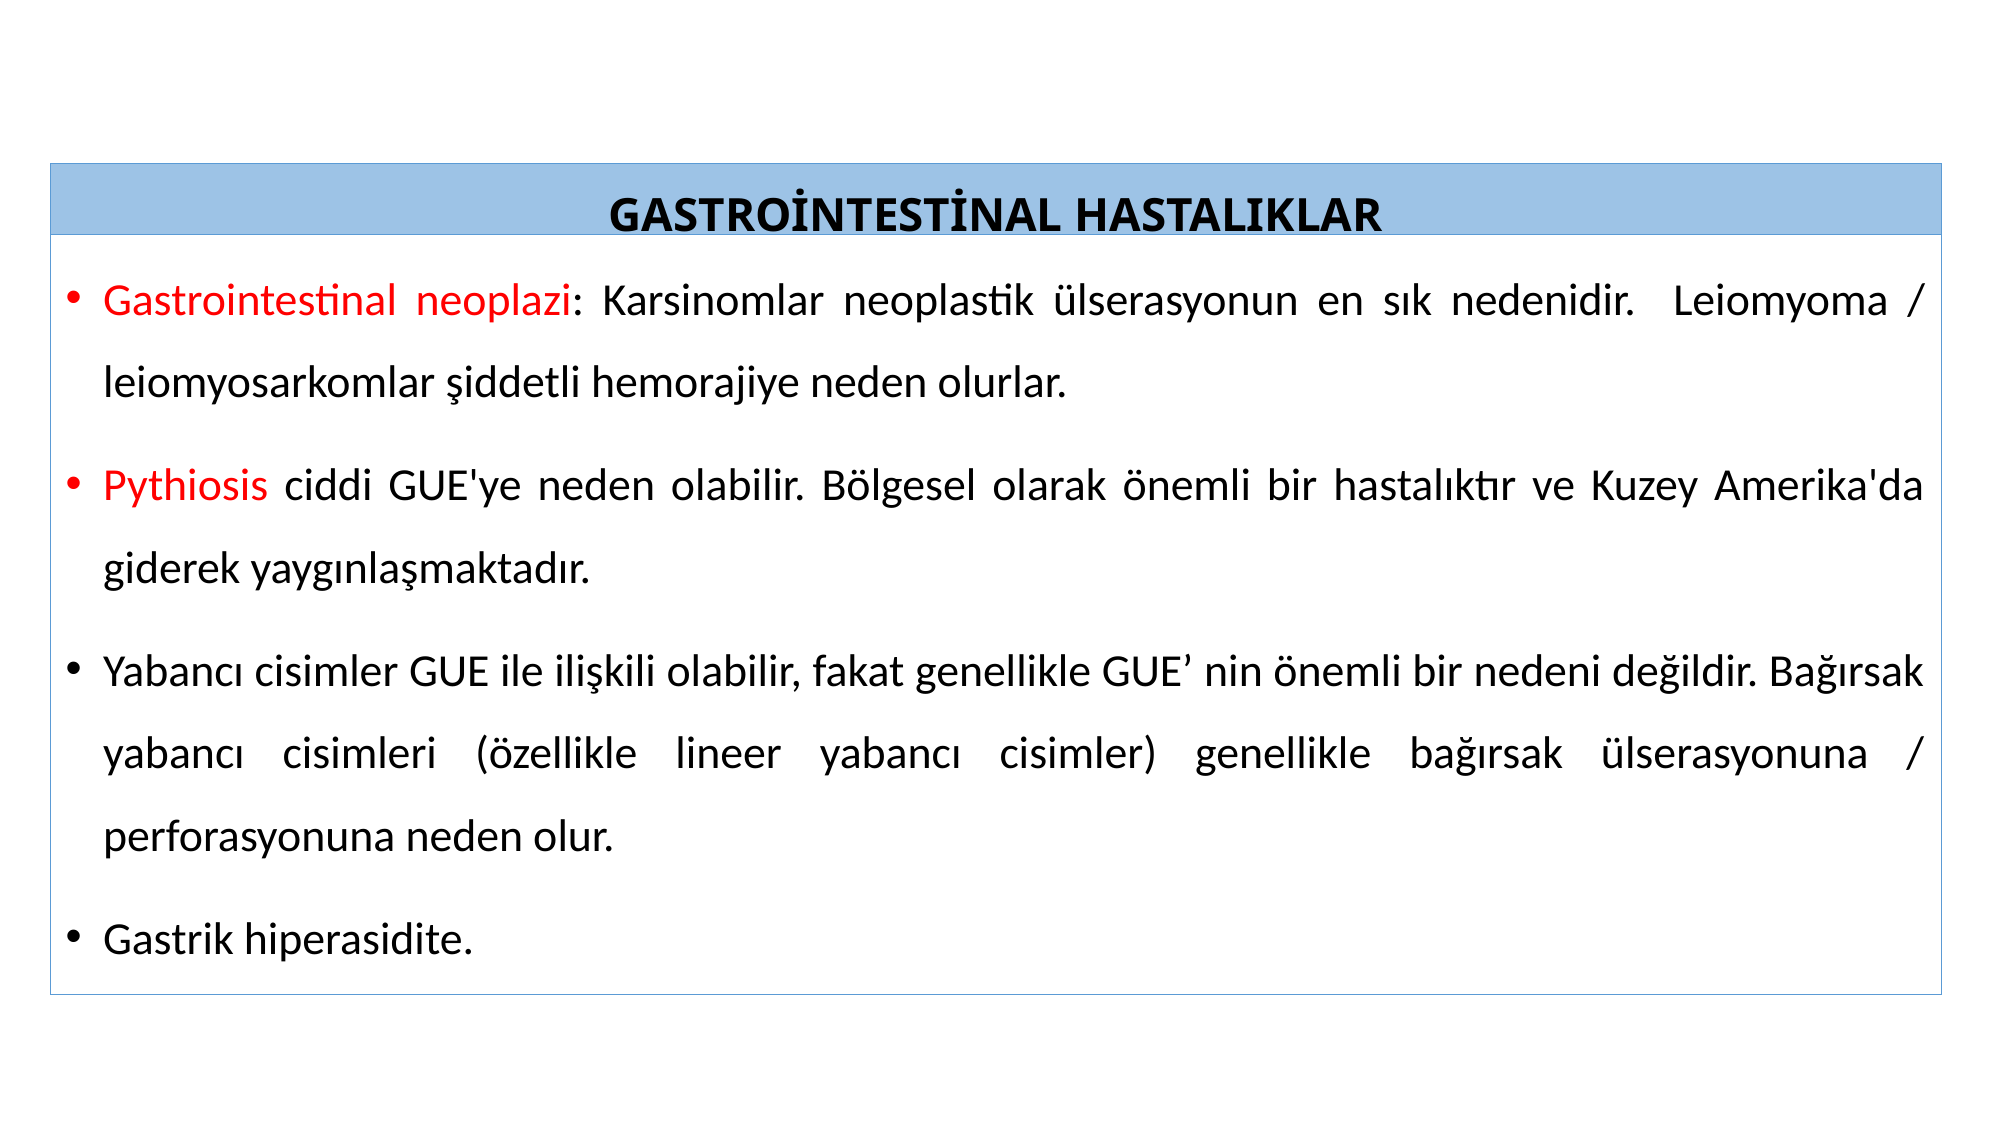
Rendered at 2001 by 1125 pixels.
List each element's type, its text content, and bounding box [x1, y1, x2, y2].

text_box GASTROİNTESTİNAL HASTALIKLAR [50, 163, 1942, 235]
text_box Gastrointestinal neoplazi: Karsinomlar neoplastik ülserasyonun en sık nedenidir. Leiomyoma / leiomyosarkomlar şiddetli hemorajiye neden olurlar. Pythiosis ciddi GUE'ye neden olabilir. Bölgesel olarak önemli bir hastalıktır ve Kuzey Amerika'da giderek yaygınlaşmaktadır. Yabancı cisimler GUE ile ilişkili olabilir, fakat genellikle GUE’ nin önemli bir nedeni değildir. Bağırsak yabancı cisimleri (özellikle lineer yabancı cisimler) genellikle bağırsak ülserasyonuna / perforasyonuna neden olur. Gastrik hiperasidite. [50, 235, 1942, 995]
